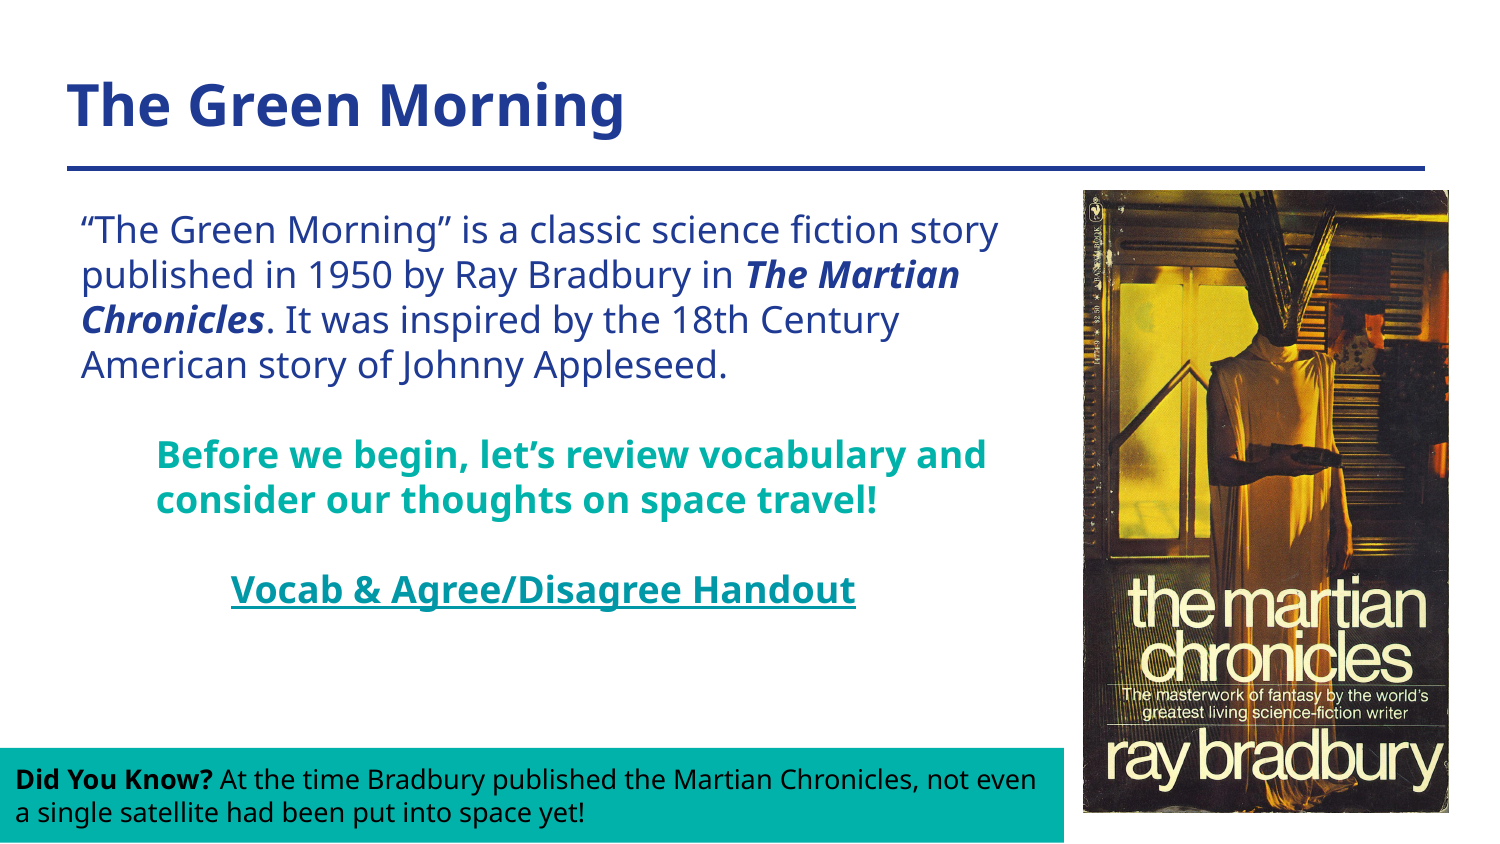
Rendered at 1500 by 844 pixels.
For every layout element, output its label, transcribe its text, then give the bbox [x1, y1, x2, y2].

text_box Did You Know? At the time Bradbury published the Martian Chronicles, not even a single satellite had been put into space yet! [0, 747, 1064, 843]
text_box “The Green Morning” is a classic science fiction story published in 1950 by Ray Bradbury in The Martian Chronicles. It was inspired by the 18th Century American story of Johnny Appleseed. Before we begin, let’s review vocabulary and consider our thoughts on space travel! Vocab & Agree/Disagree Handout [65, 190, 1044, 747]
picture [1083, 190, 1450, 813]
title The Green Morning [51, 52, 1449, 147]
